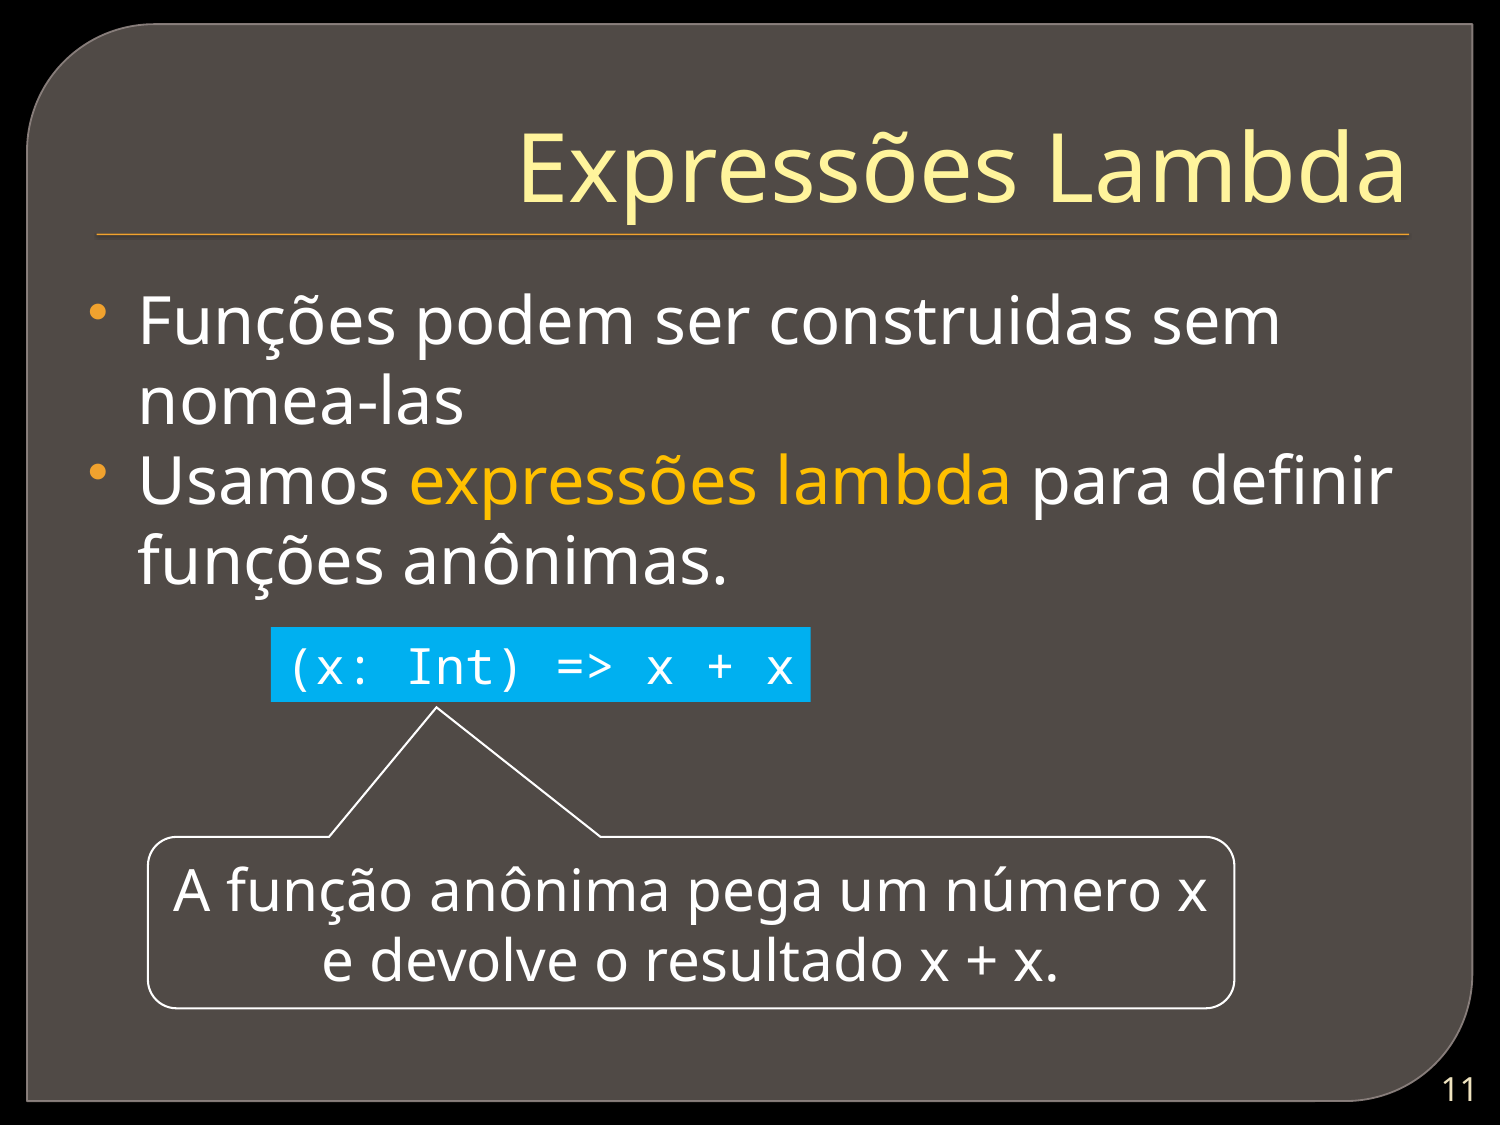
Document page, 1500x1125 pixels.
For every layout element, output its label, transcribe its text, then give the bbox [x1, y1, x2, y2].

text_box A função anônima pega um número x e devolve o resultado x + x. [147, 707, 1235, 1009]
list Funções podem ser construidas sem nomea-las Usamos expressões lambda para definir funções anônimas. [74, 269, 1426, 1013]
text_box (x: Int) => x + x [270, 627, 811, 702]
slide_number 10 [1417, 1068, 1494, 1114]
title Expressões Lambda [75, 41, 1425, 230]
